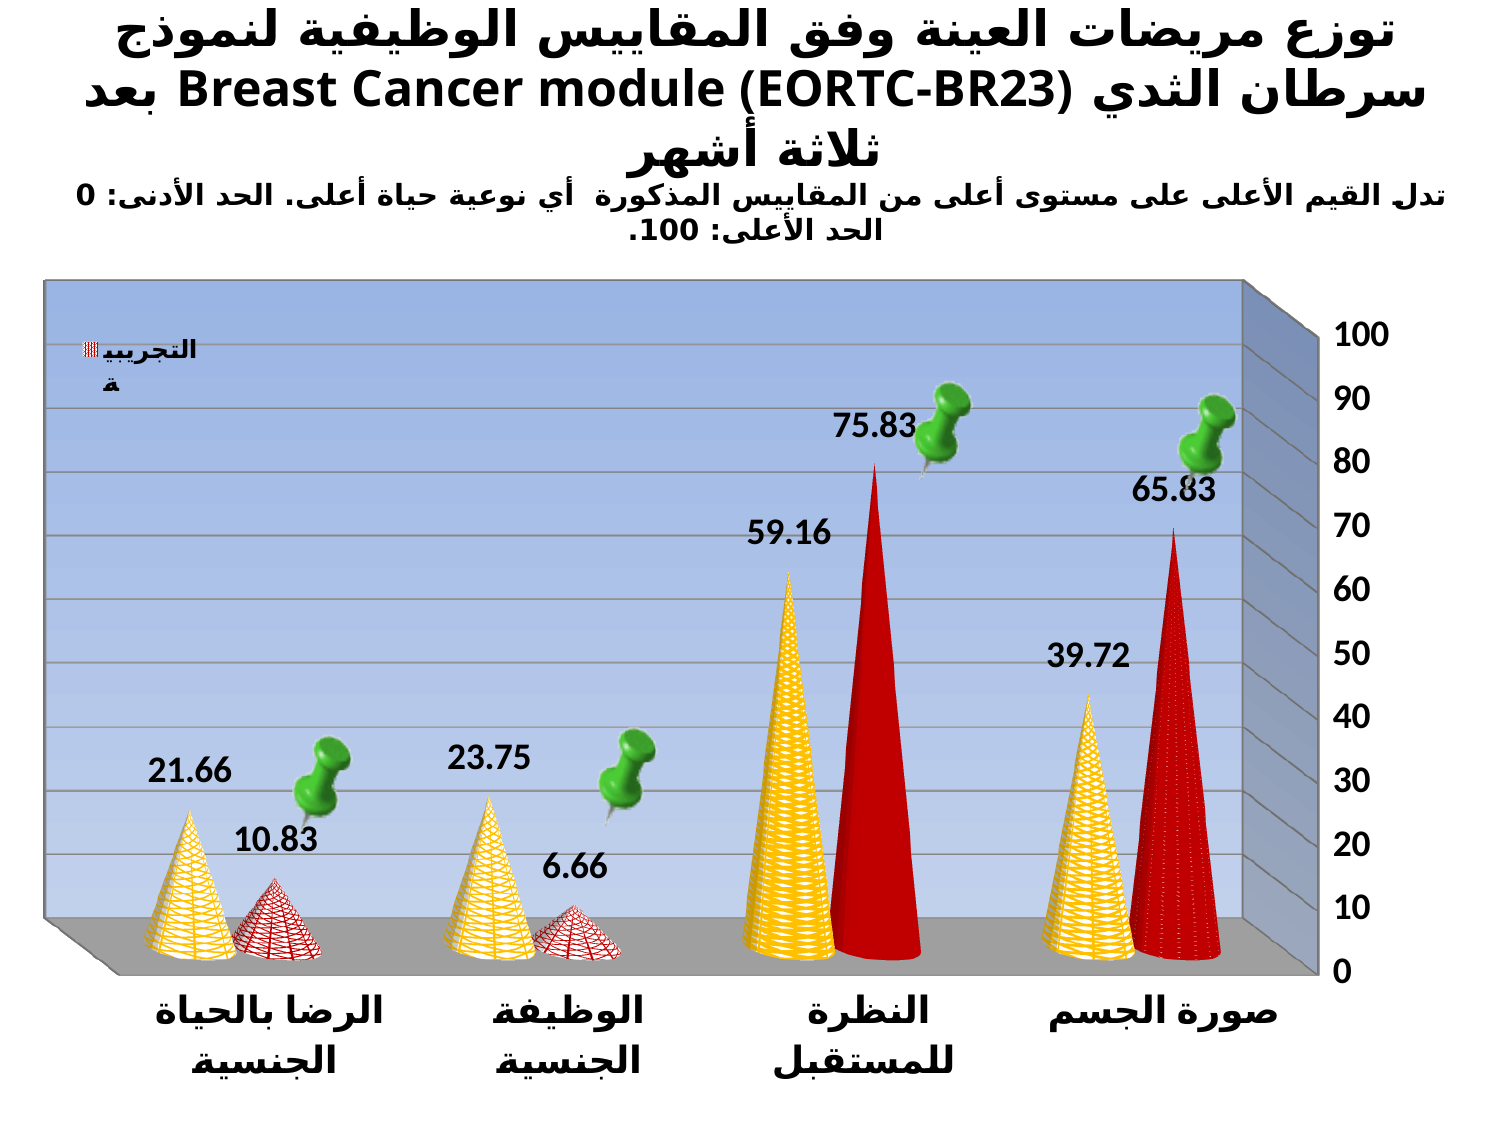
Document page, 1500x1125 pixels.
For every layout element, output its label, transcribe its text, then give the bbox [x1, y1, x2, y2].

chart [0, 262, 1500, 1107]
title توزع مريضات العينة وفق المقاييس الوظيفية لنموذج سرطان الثدي Breast Cancer module (EORTC-BR23) بعد ثلاثة أشهر تدل القيم الأعلى على مستوى أعلى من المقاييس المذكورة أي نوعية حياة أعلى. الحد الأدنى: 0 الحد الأعلى: 100. [29, 45, 1483, 233]
